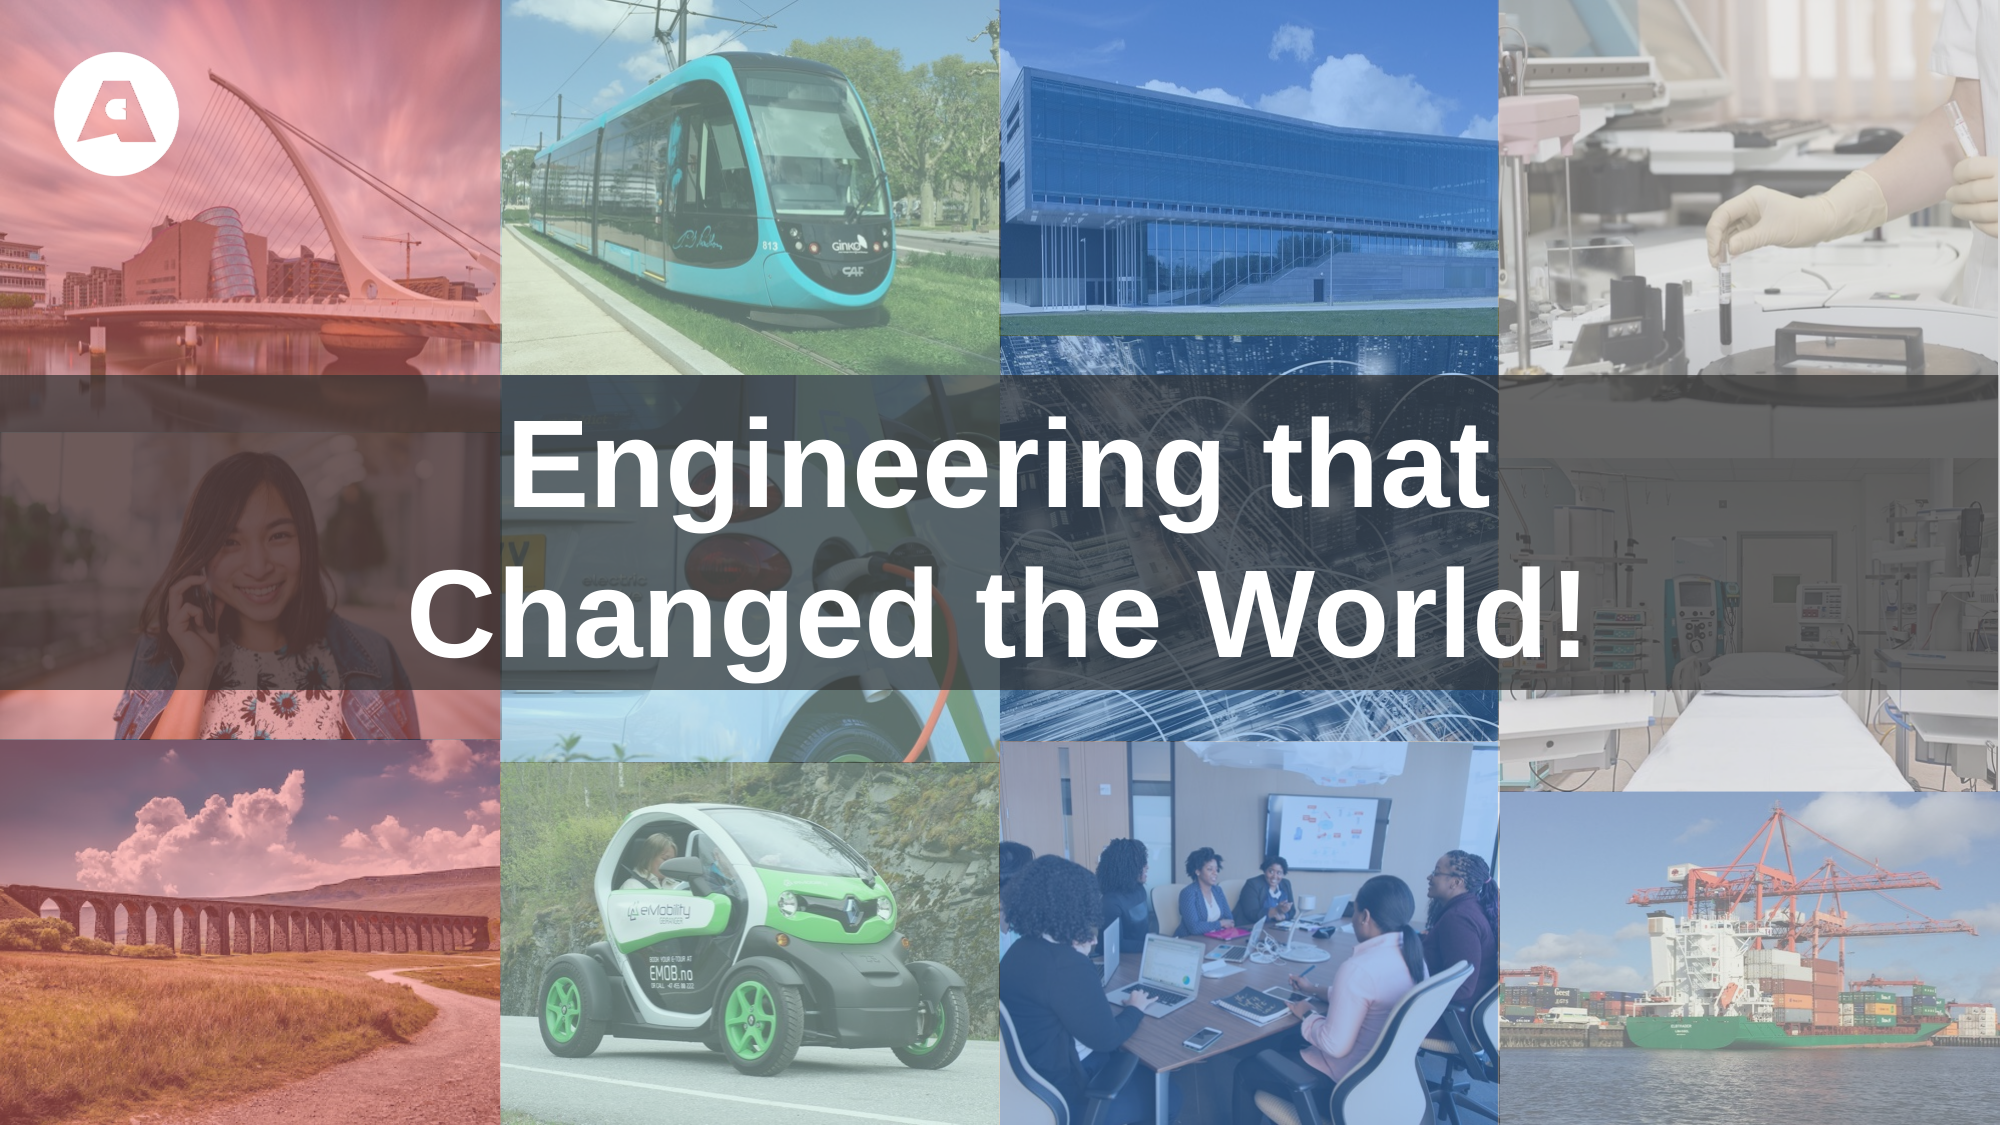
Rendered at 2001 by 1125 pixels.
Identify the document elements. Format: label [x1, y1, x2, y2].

text_box [999, 0, 1500, 1125]
text_box [0, 0, 502, 1125]
text_box [1500, 0, 2000, 1125]
picture [40, 38, 193, 190]
text_box [502, 0, 999, 1125]
